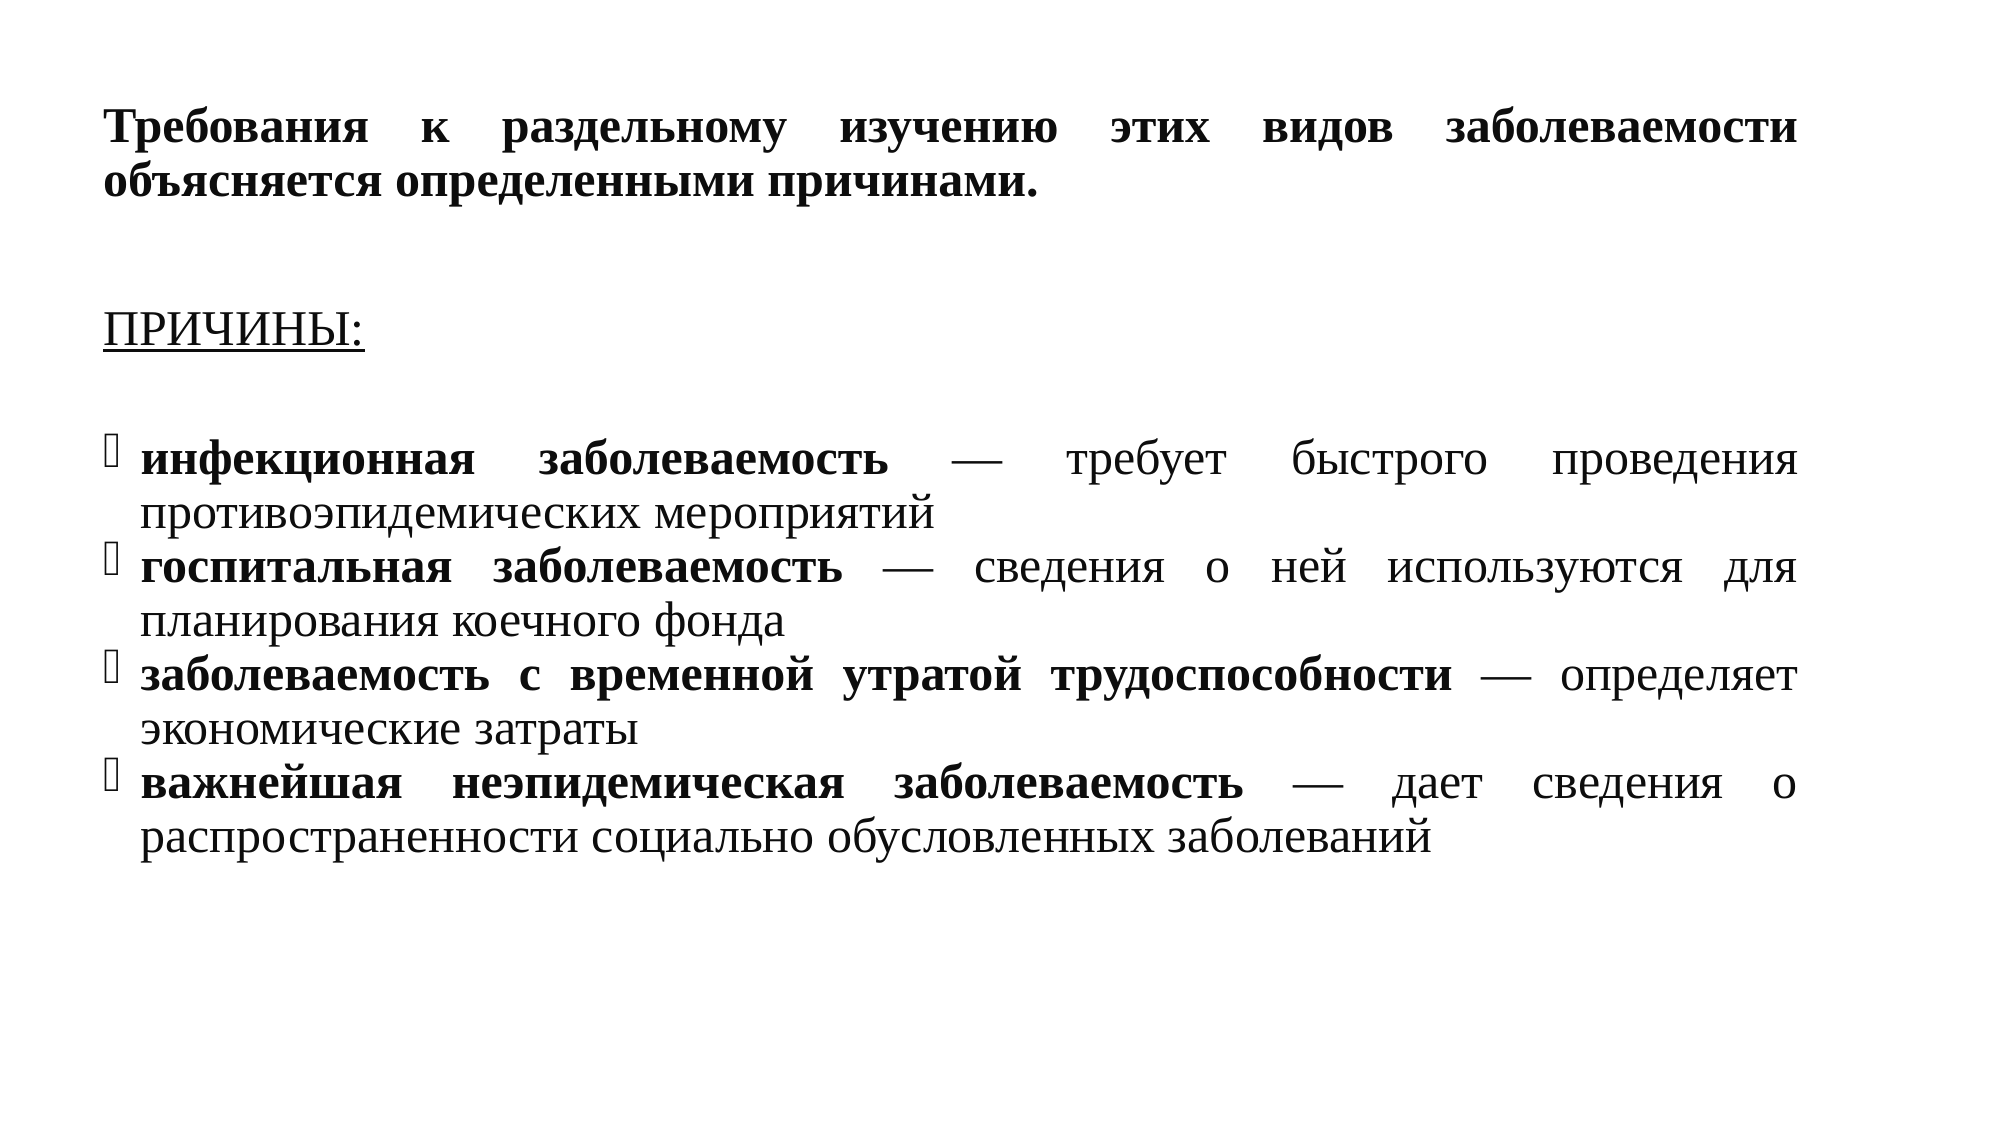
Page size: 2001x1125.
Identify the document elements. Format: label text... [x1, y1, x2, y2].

list Требования к раздельному изучению этих видов заболеваемости объясняется определенными причинами. ПРИЧИНЫ: инфекционная заболеваемость — требует быстрого проведения противоэпидемических мероприятий госпитальная заболеваемость — сведения о ней используются для планирования коечного фонда заболеваемость с временной утратой трудоспособности — определяет экономические затраты важнейшая неэпидемическая заболеваемость — дает сведения о распространенности социально обусловленных заболеваний [88, 91, 1814, 915]
